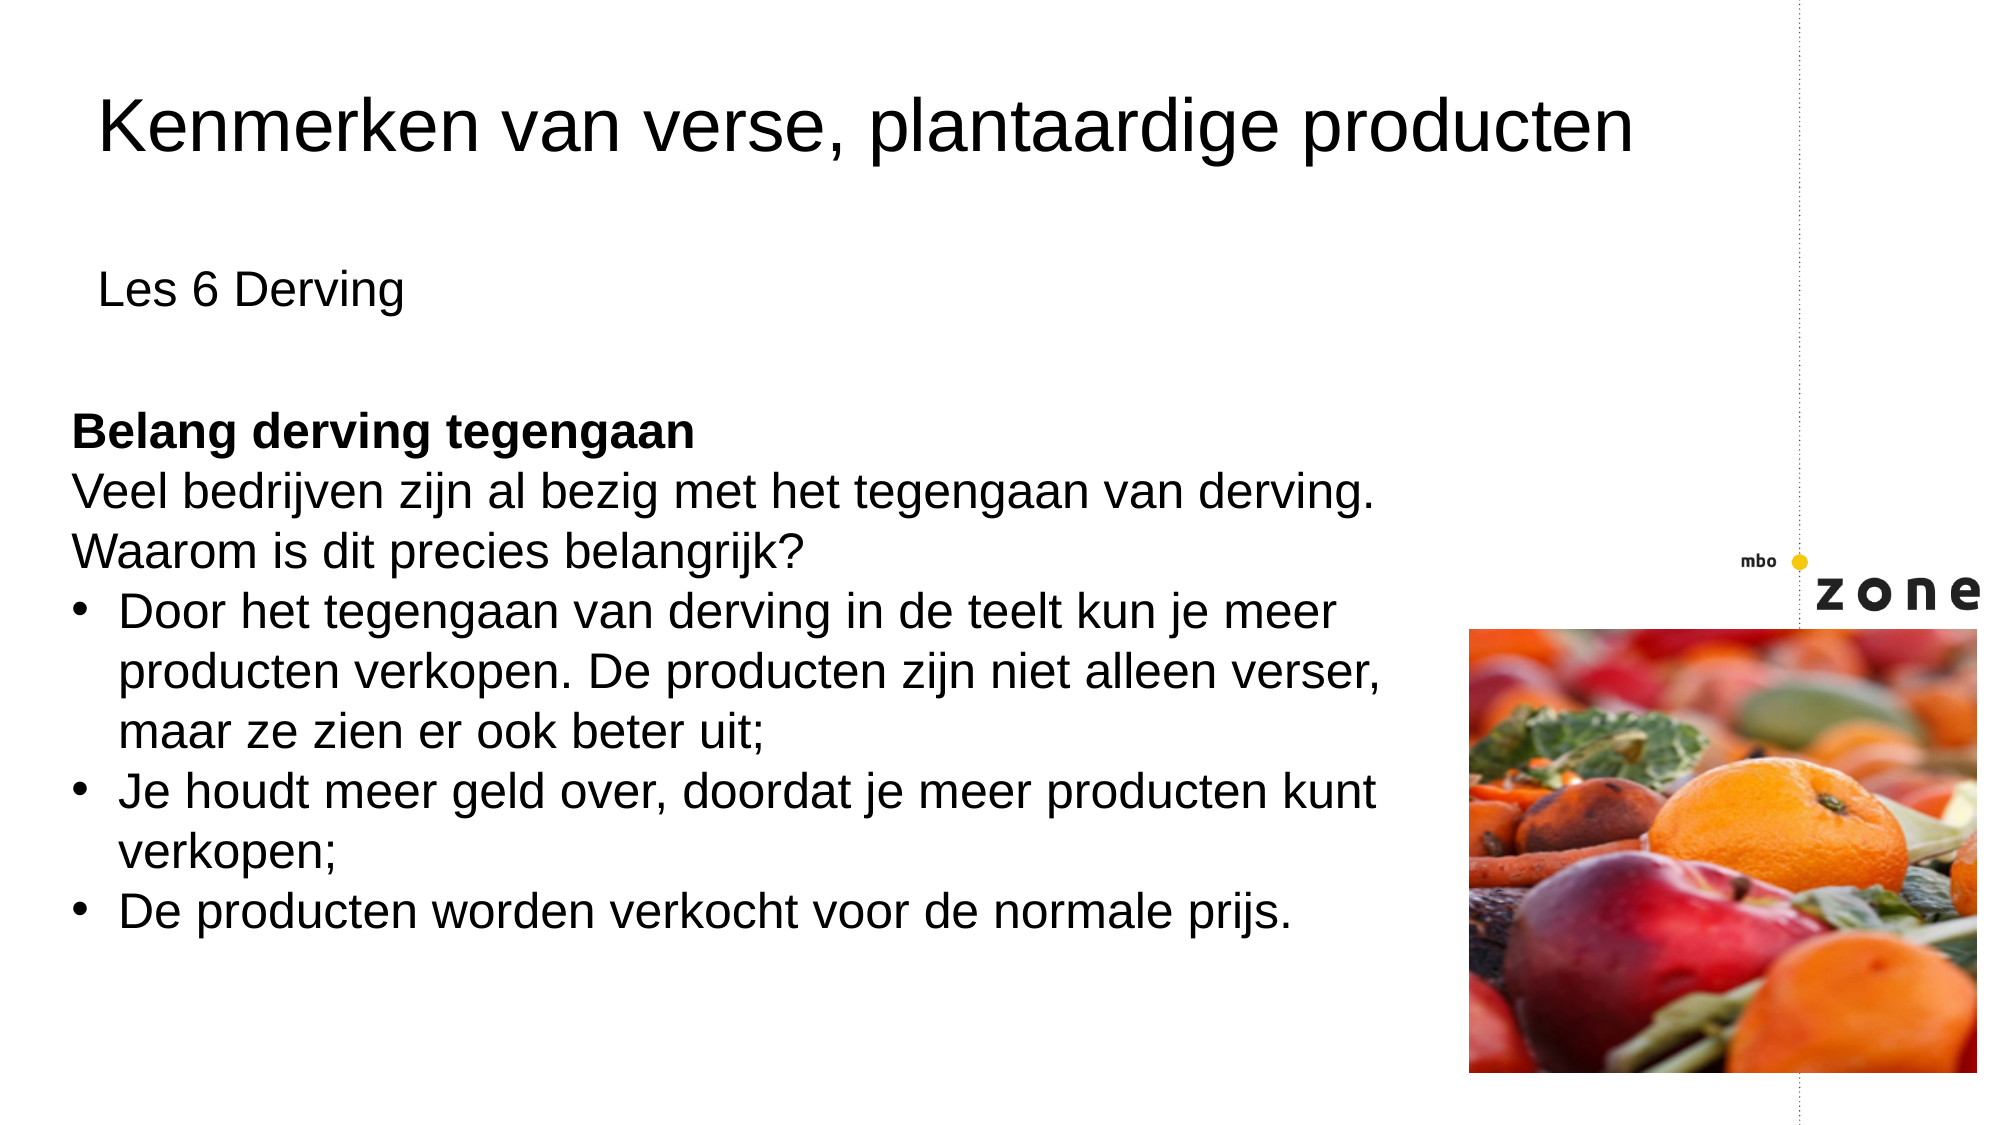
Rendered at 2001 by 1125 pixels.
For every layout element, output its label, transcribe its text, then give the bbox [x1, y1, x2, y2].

text_box Kenmerken van verse, plantaardige producten Les 6 Derving [82, 69, 1739, 445]
text_box Belang derving tegengaan Veel bedrijven zijn al bezig met het tegengaan van derving. Waarom is dit precies belangrijk? Door het tegengaan van derving in de teelt kun je meer producten verkopen. De producten zijn niet alleen verser, maar ze zien er ook beter uit; Je houdt meer geld over, doordat je meer producten kunt verkopen; De producten worden verkocht voor de normale prijs. [56, 330, 1490, 1066]
picture [1469, 0, 2001, 1125]
